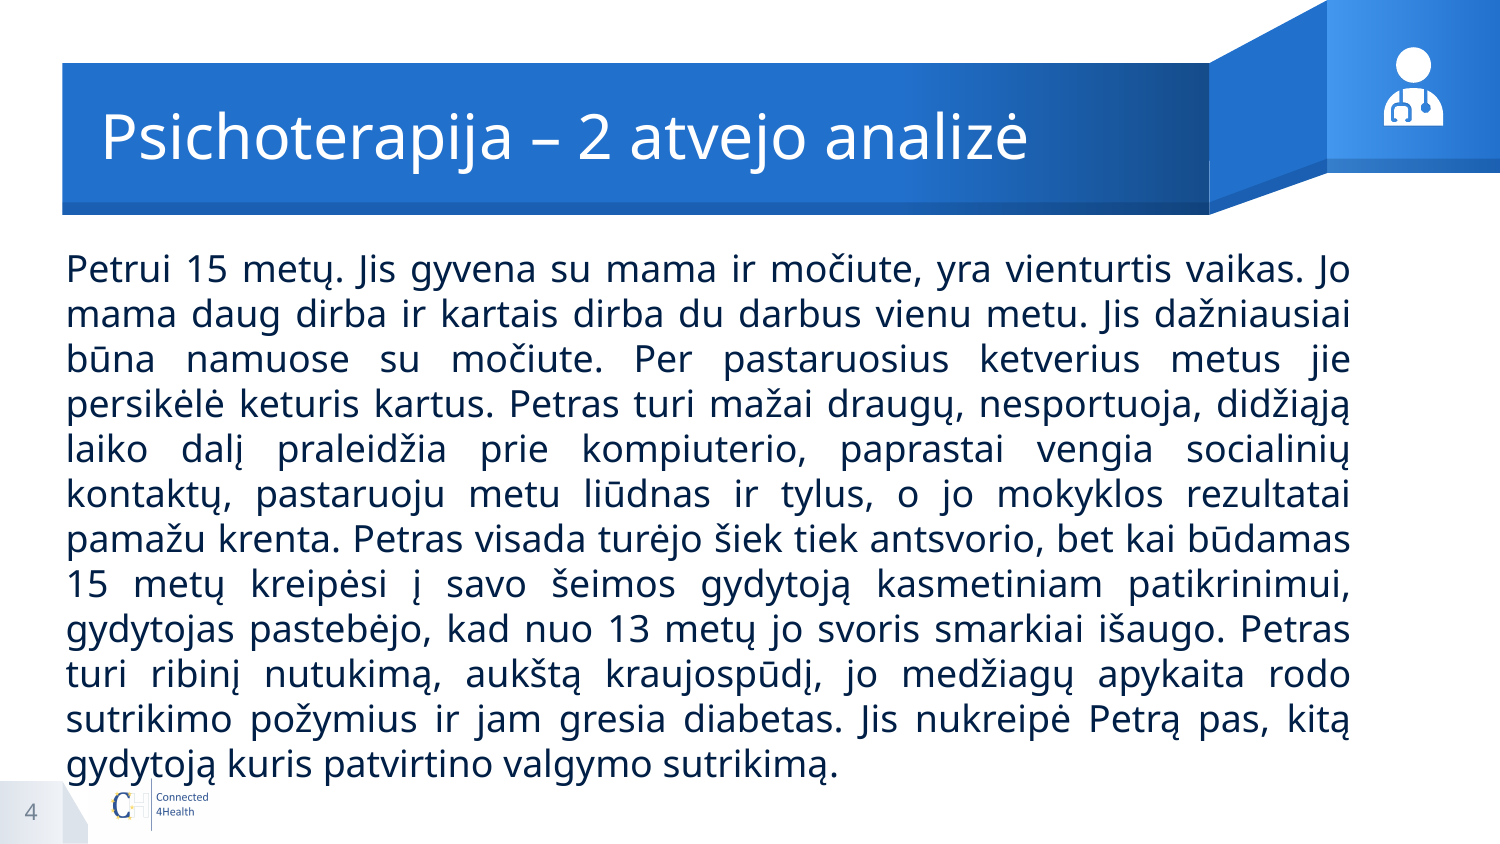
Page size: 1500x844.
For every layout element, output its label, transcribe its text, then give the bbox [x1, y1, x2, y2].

picture [88, 769, 220, 844]
title Psichoterapija – 2 atvejo analizė [100, 64, 1210, 215]
slide_number 4 [0, 781, 63, 844]
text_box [1383, 47, 1444, 126]
list Petrui 15 metų. Jis gyvena su mama ir močiute, yra vienturtis vaikas. Jo mama daug dirba ir kartais dirba du darbus vienu metu. Jis dažniausiai būna namuose su močiute. Per pastaruosius ketverius metus jie persikėlė keturis kartus. Petras turi mažai draugų, nesportuoja, didžiąją laiko dalį praleidžia prie kompiuterio, paprastai vengia socialinių kontaktų, pastaruoju metu liūdnas ir tylus, o jo mokyklos rezultatai pamažu krenta. Petras visada turėjo šiek tiek antsvorio, bet kai būdamas 15 metų kreipėsi į savo šeimos gydytoją kasmetiniam patikrinimui, gydytojas pastebėjo, kad nuo 13 metų jo svoris smarkiai išaugo. Petras turi ribinį nutukimą, aukštą kraujospūdį, jo medžiagų apykaita rodo sutrikimo požymius ir jam gresia diabetas. Jis nukreipė Petrą pas, kitą gydytoją kuris patvirtino valgymo sutrikimą. [53, 244, 1353, 709]
